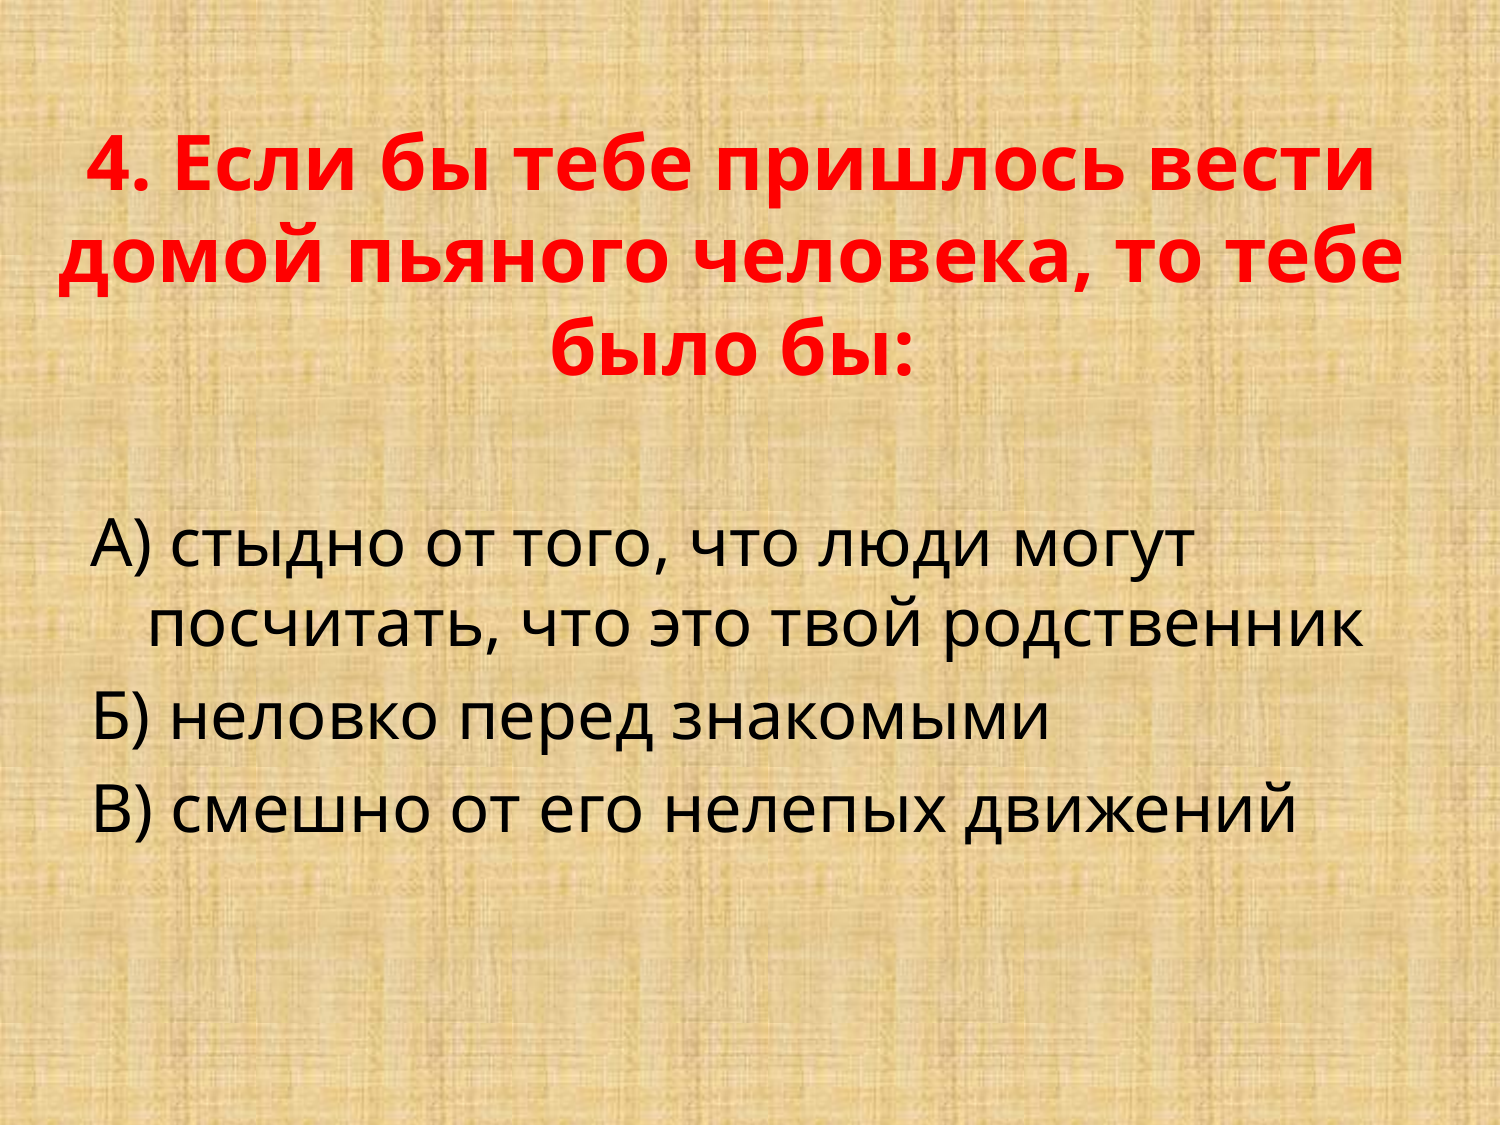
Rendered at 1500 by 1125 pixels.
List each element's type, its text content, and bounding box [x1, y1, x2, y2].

title 4. Если бы тебе пришлось вести домой пьяного человека, то тебе было бы: [0, 105, 1465, 399]
picture [0, 0, 1500, 1125]
list А) стыдно от того, что люди могут посчитать, что это твой родственник Б) неловко перед знакомыми В) смешно от его нелепых движений [75, 492, 1425, 1005]
